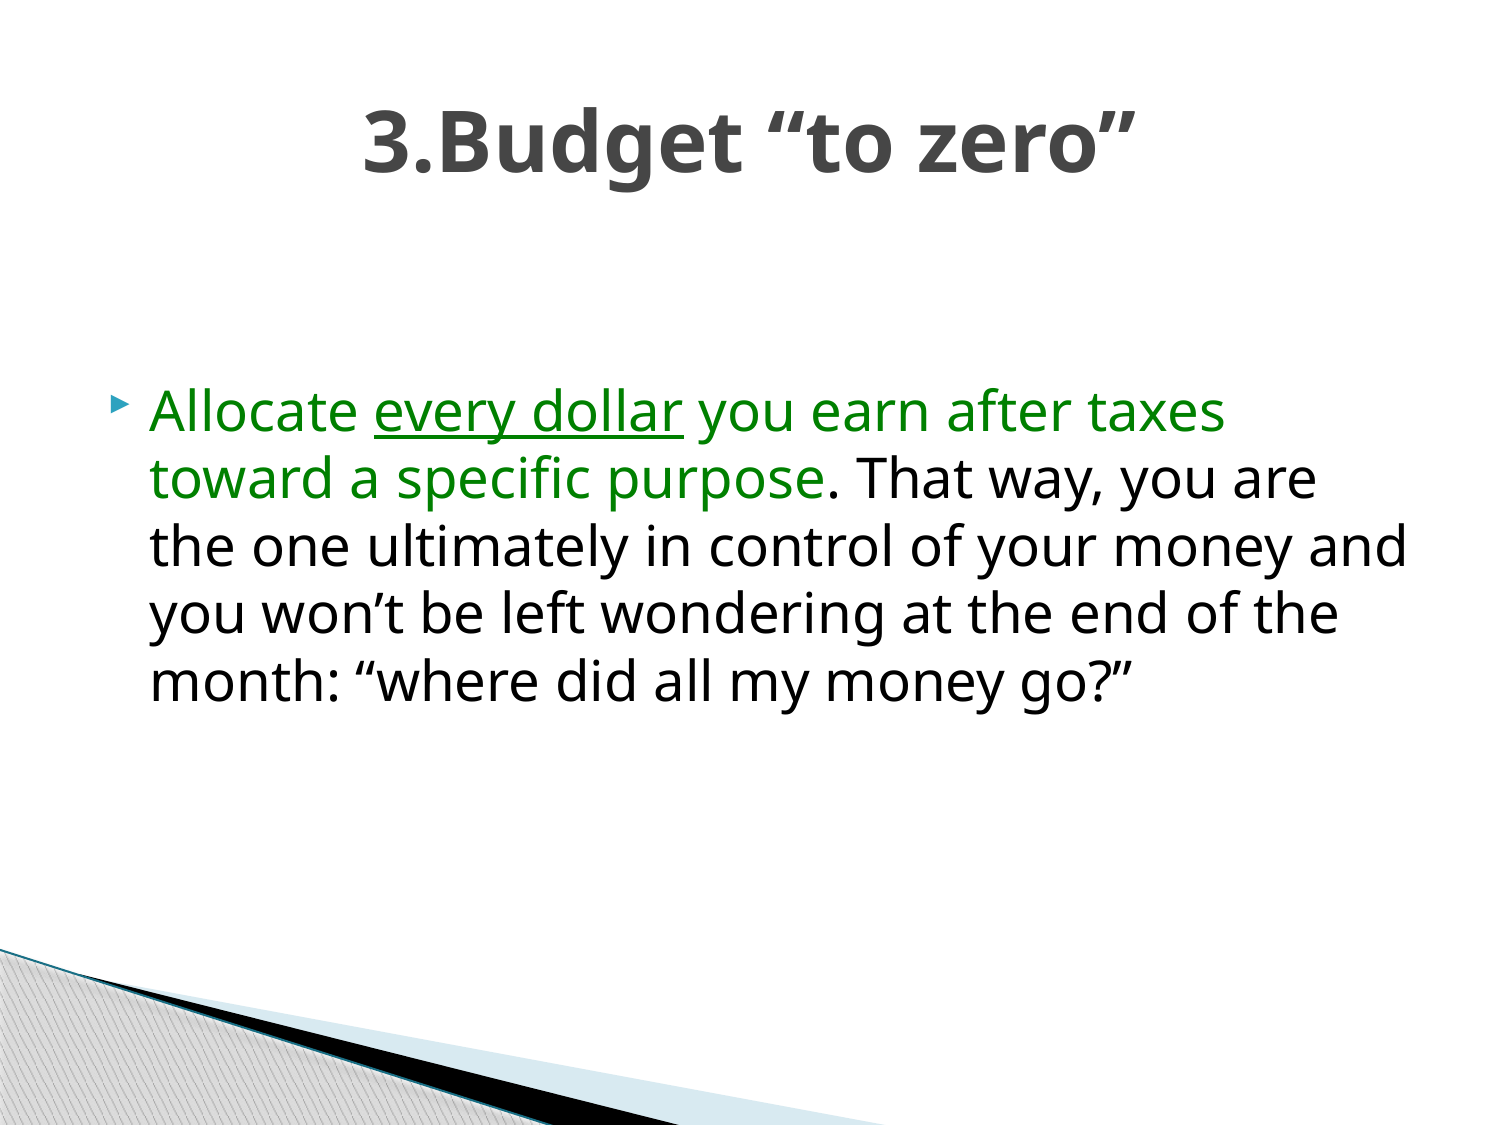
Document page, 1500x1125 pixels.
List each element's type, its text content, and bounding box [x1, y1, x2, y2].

title 3.Budget “to zero” [75, 45, 1425, 233]
list Allocate every dollar you earn after taxes toward a specific purpose. That way, you are the one ultimately in control of your money and you won’t be left wondering at the end of the month: “where did all my money go?” [75, 367, 1425, 986]
